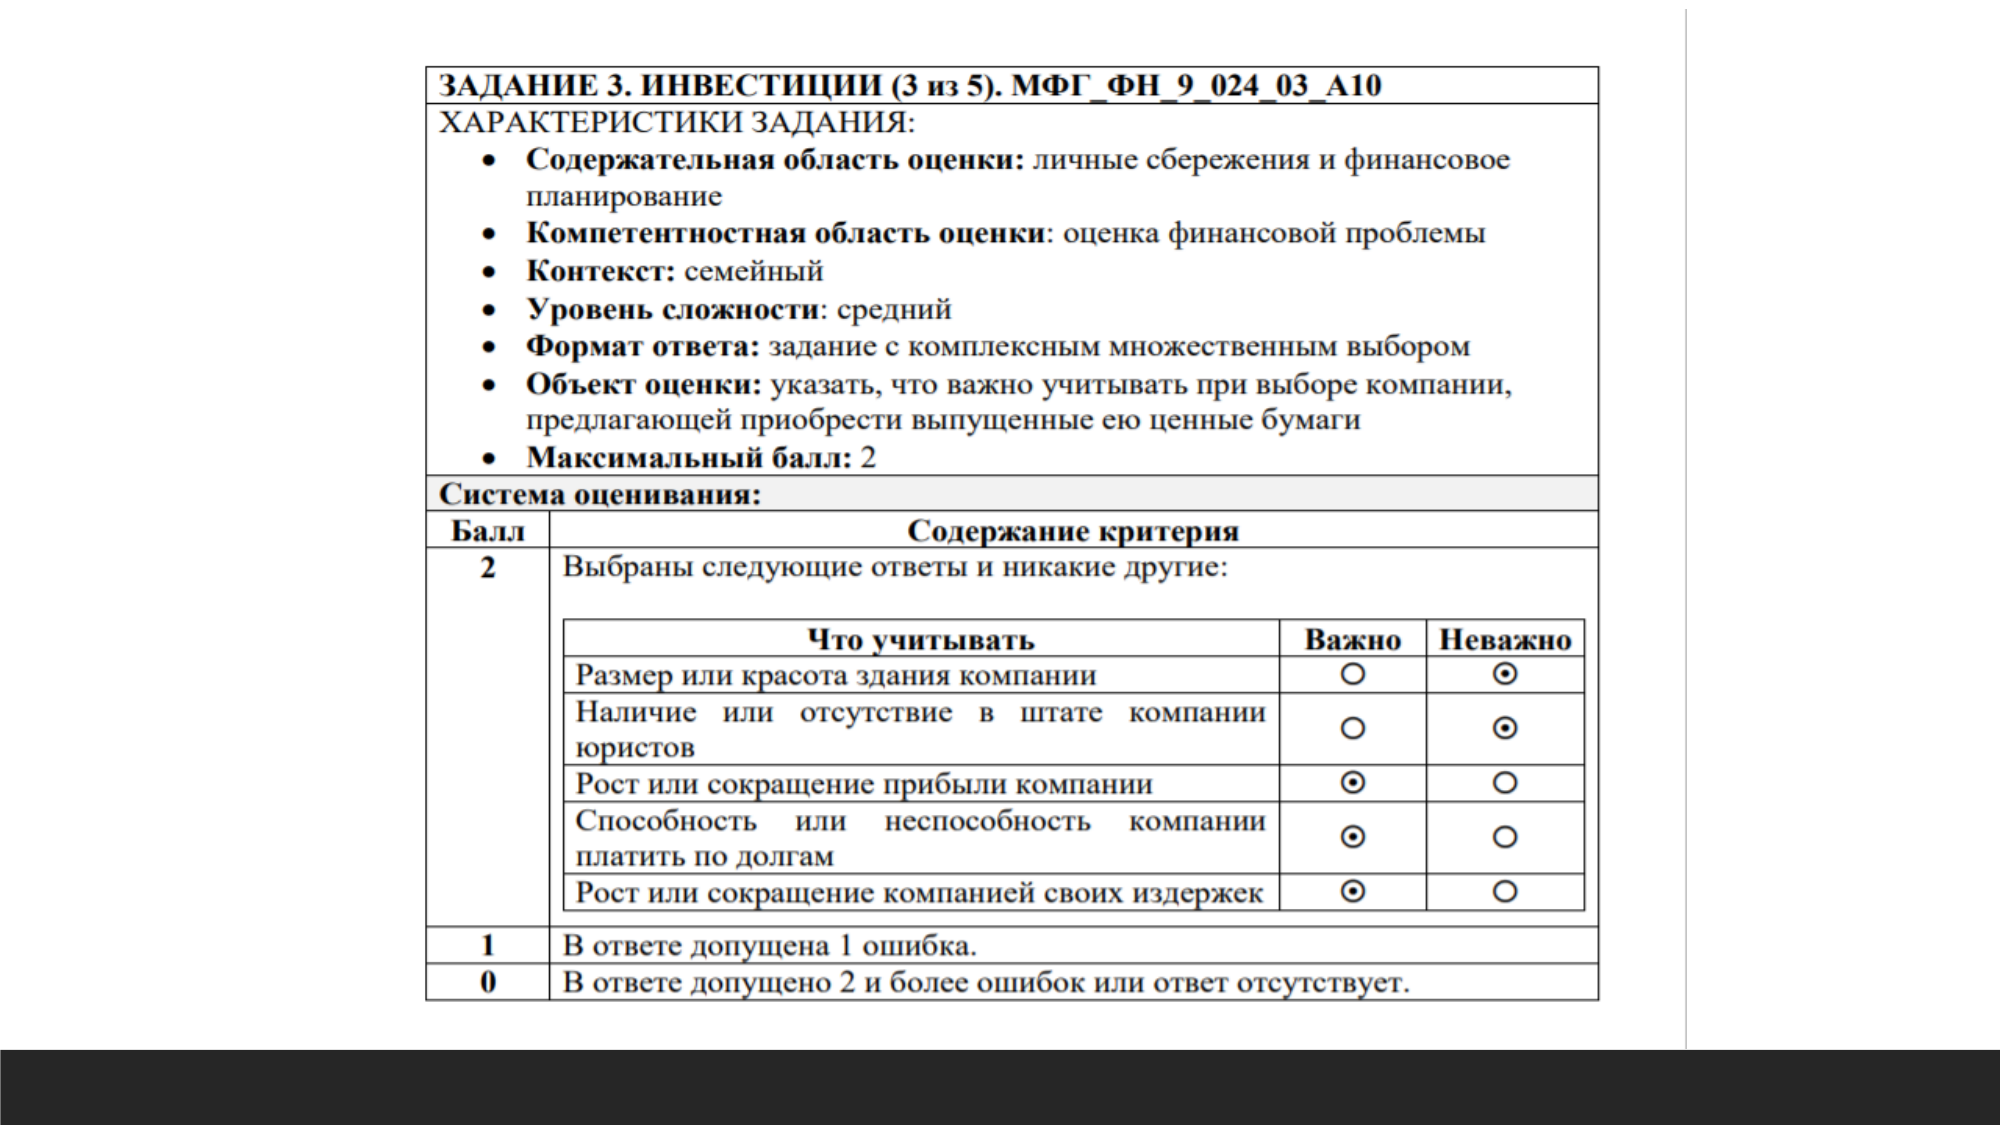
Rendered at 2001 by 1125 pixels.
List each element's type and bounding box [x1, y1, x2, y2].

picture [312, 8, 1688, 1049]
